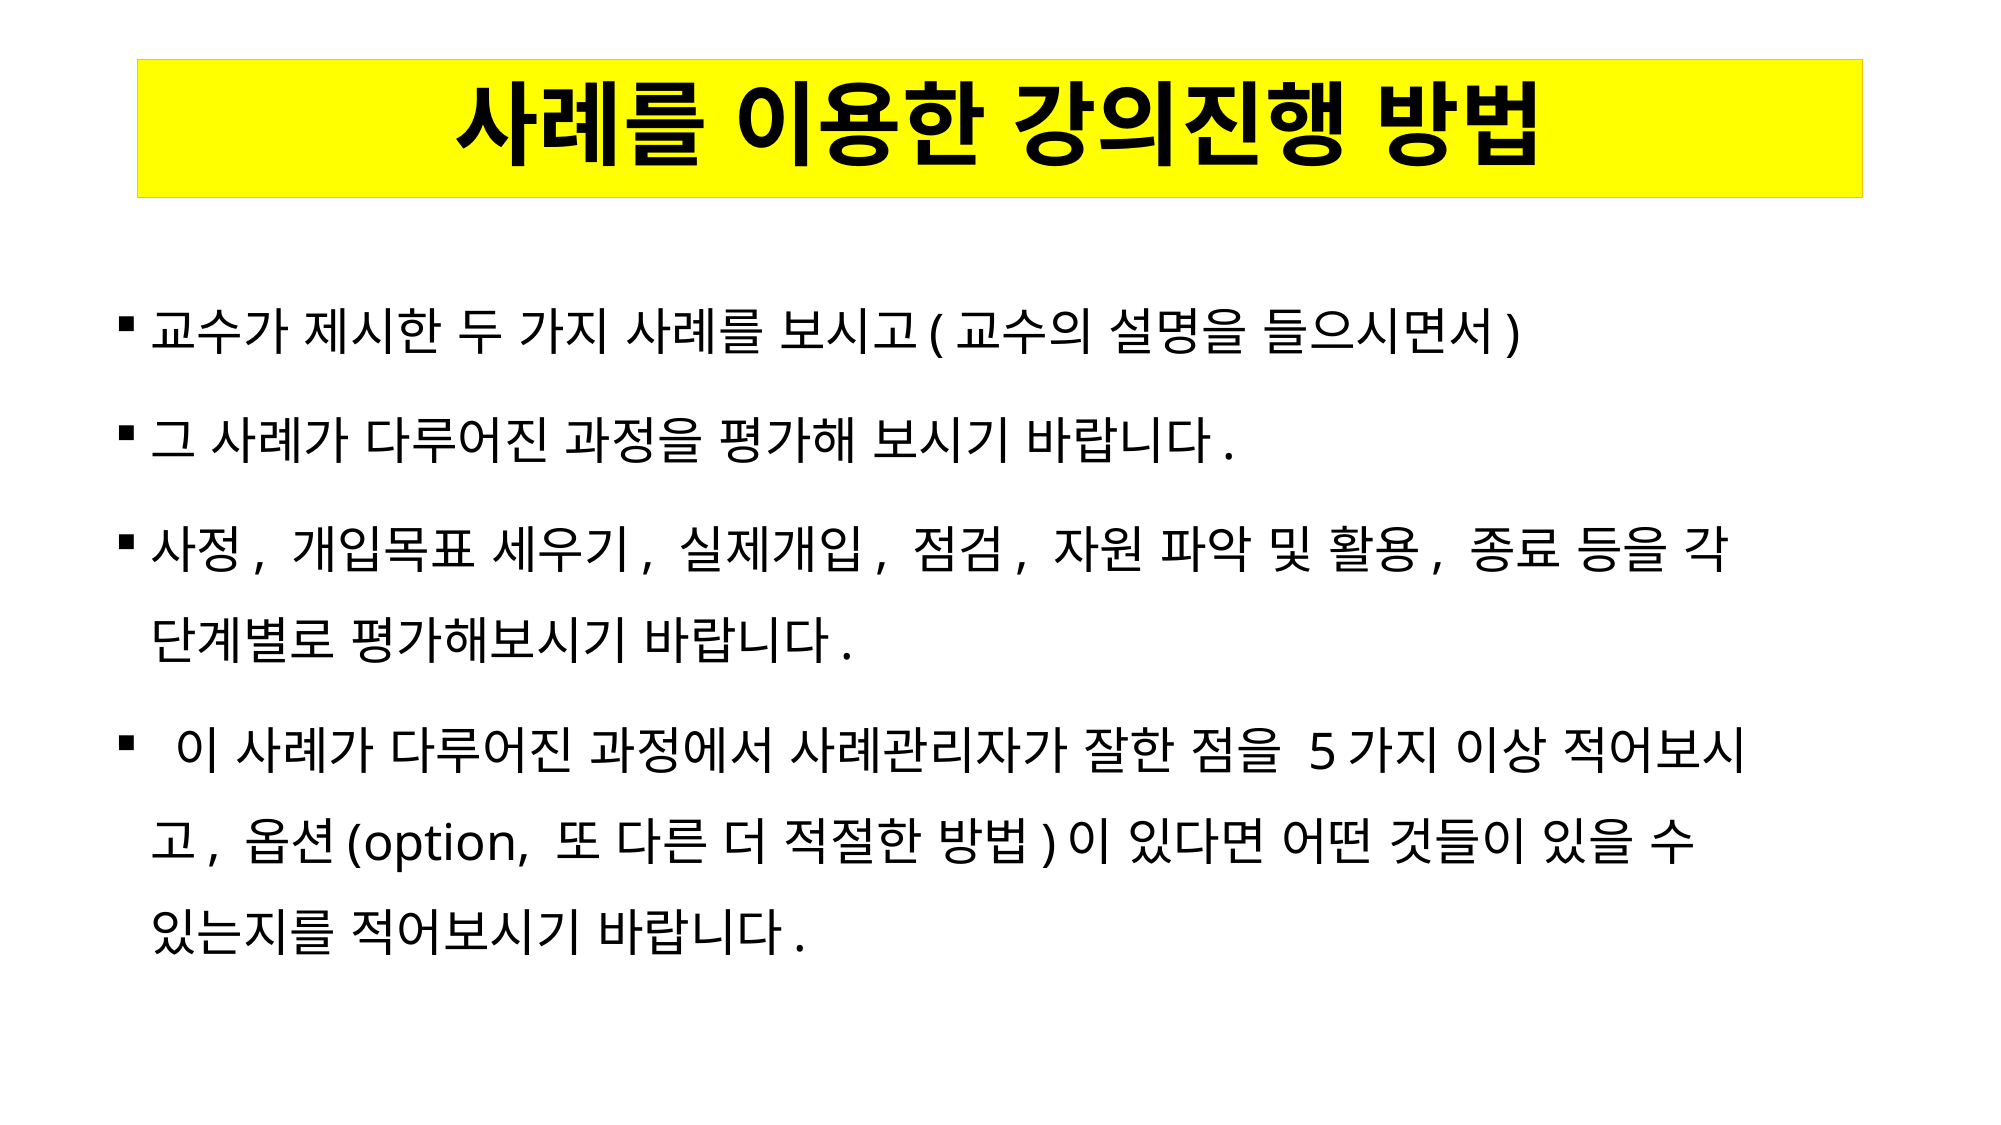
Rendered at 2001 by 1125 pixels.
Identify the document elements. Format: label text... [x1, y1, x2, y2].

title 사례를 이용한 강의진행 방법 [137, 59, 1863, 198]
list 교수가 제시한 두 가지 사례를 보시고(교수의 설명을 들으시면서) 그 사례가 다루어진 과정을 평가해 보시기 바랍니다. 사정, 개입목표 세우기, 실제개입, 점검, 자원 파악 및 활용, 종료 등을 각 단계별로 평가해보시기 바랍니다. 이 사례가 다루어진 과정에서 사례관리자가 잘한 점을 5가지 이상 적어보시고, 옵션(option, 또 다른 더 적절한 방법)이 있다면 어떤 것들이 있을 수 있는지를 적어보시기 바랍니다. [99, 261, 1825, 976]
